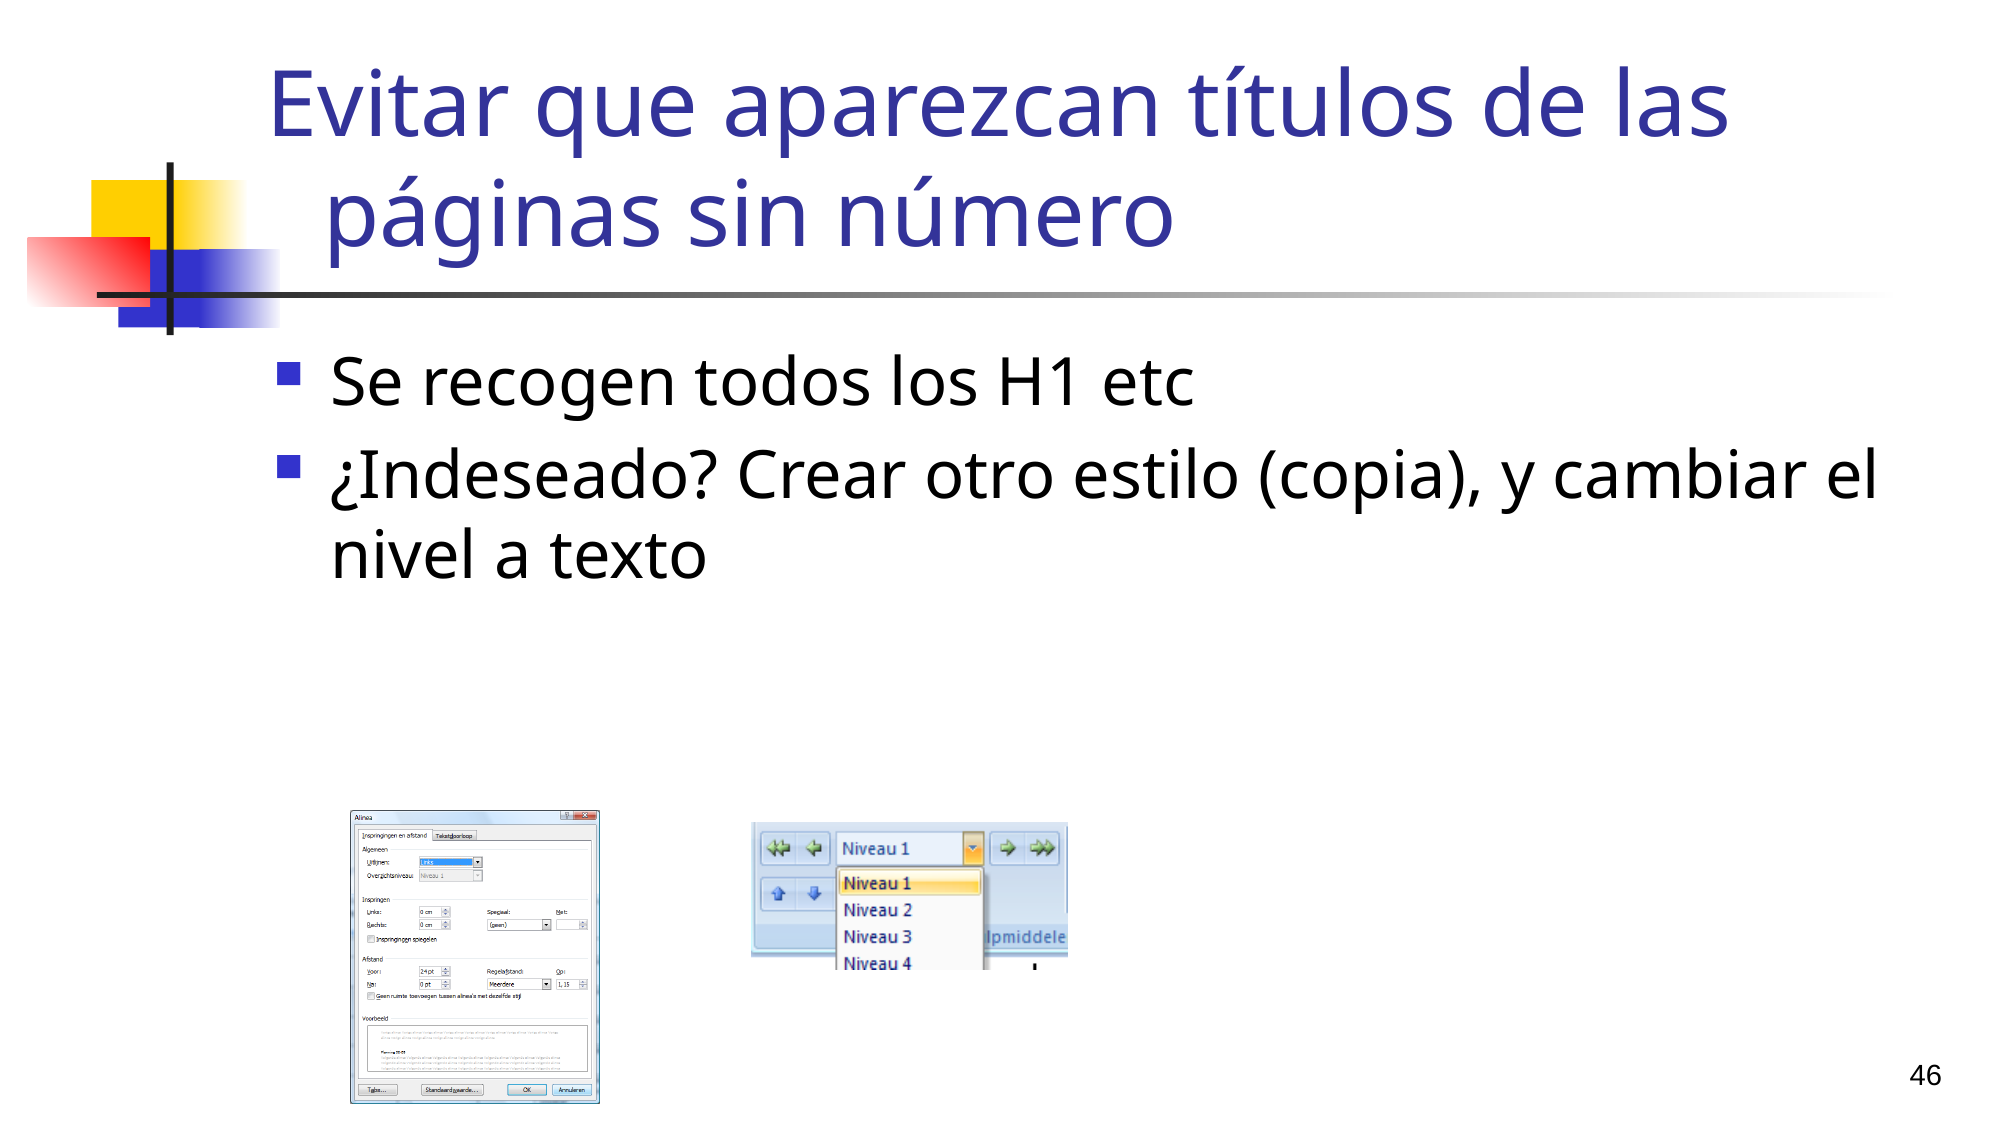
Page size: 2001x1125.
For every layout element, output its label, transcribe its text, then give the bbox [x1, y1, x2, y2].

picture [350, 810, 600, 1104]
picture [751, 822, 1068, 970]
list Se recogen todos los H1 etc ¿Indeseado? Crear otro estilo (copia), y cambiar el nivel a texto [258, 330, 1959, 1007]
title Evitar que aparezcan títulos de las páginas sin número [251, 34, 1957, 276]
slide_number 46 [1540, 1023, 1958, 1100]
